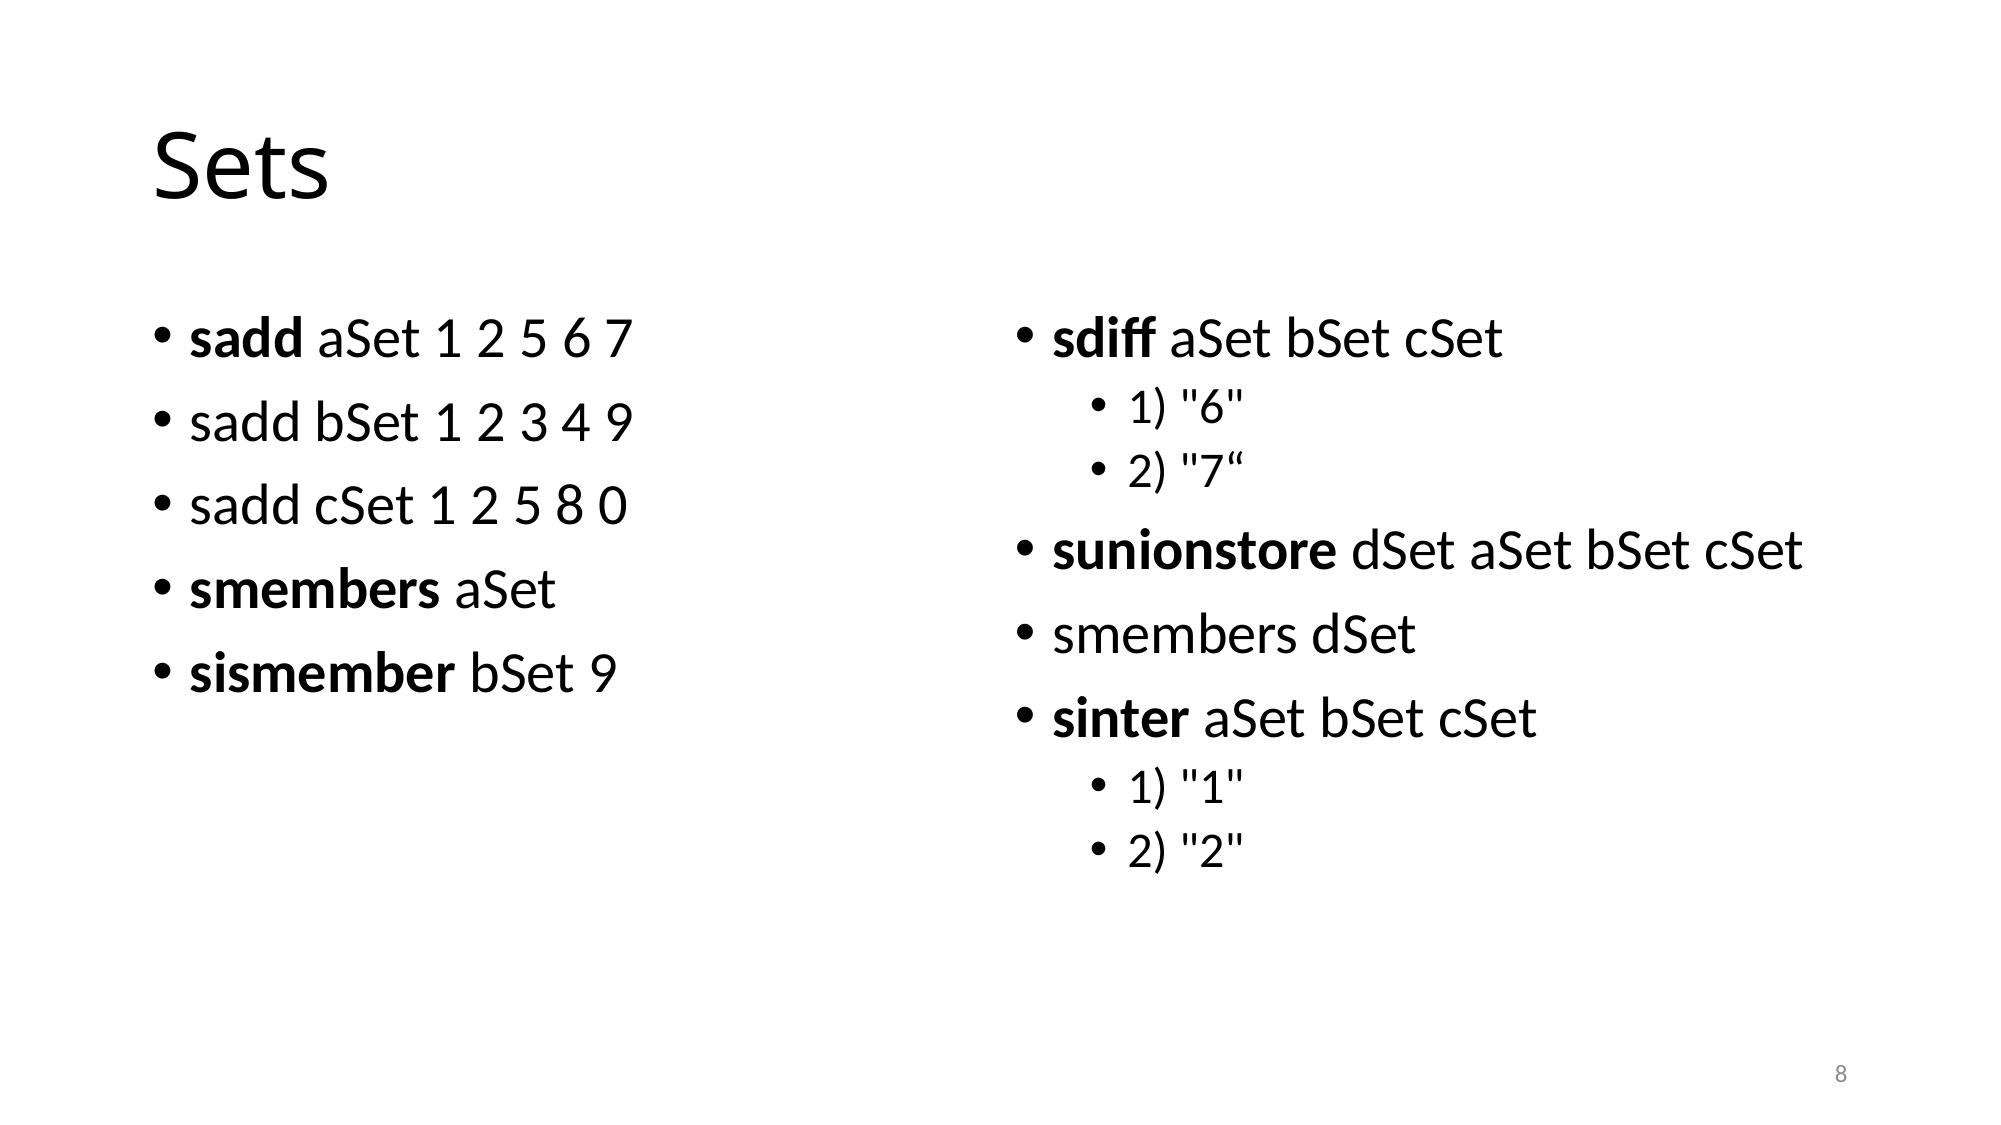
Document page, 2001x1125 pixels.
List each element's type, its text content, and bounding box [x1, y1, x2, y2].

list sadd aSet 1 2 5 6 7 sadd bSet 1 2 3 4 9 sadd cSet 1 2 5 8 0 smembers aSet sismember bSet 9 [137, 299, 999, 1014]
slide_number 8 [1412, 1042, 1863, 1103]
text_box sdiff aSet bSet cSet 1) "6" 2) "7“ sunionstore dSet aSet bSet cSet smembers dSet sinter aSet bSet cSet 1) "1" 2) "2" [999, 299, 1863, 1014]
title Sets [137, 59, 1863, 278]
